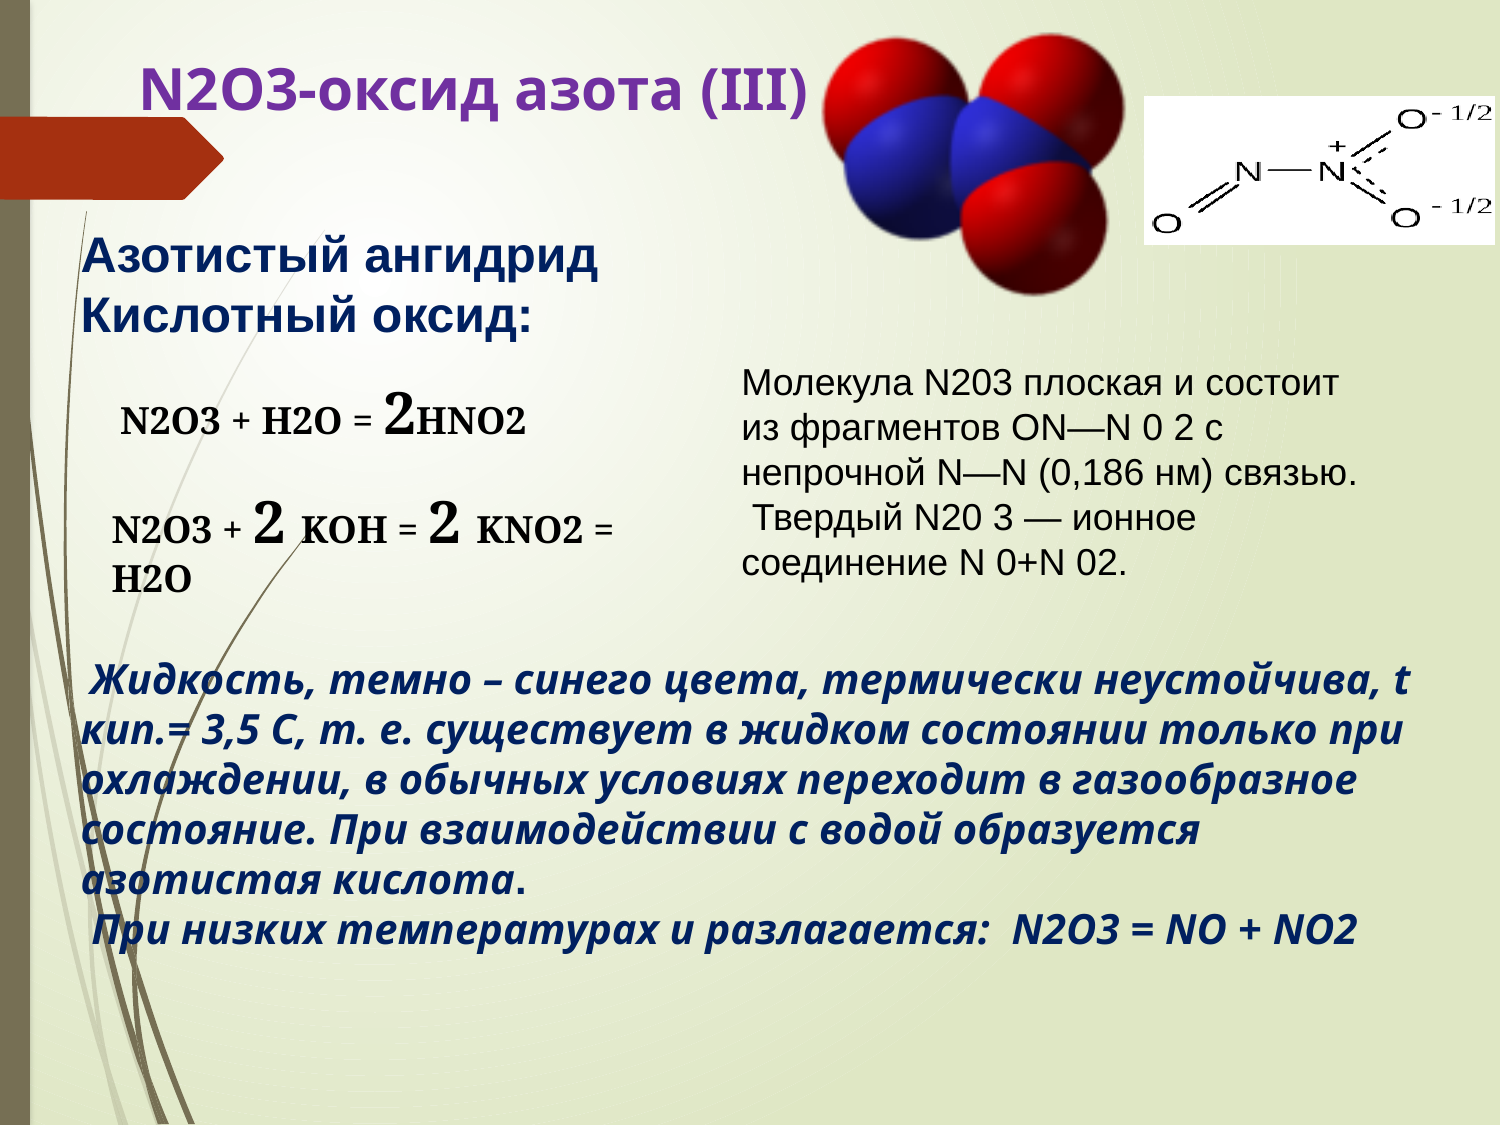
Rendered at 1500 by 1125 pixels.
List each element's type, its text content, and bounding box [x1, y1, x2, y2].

text_box Молекула N203 плоская и состоит из фрагментов ON—N 0 2 с непрочной N—N (0,186 нм) связью. Твердый N20 3 — ионное соединение N 0+N 02. [726, 350, 1394, 591]
text_box N2O3 + H2O = 2HNO2 [105, 368, 726, 454]
text_box Азотистый ангидрид Кислотный оксид: [65, 214, 687, 350]
text_box Жидкость, темно – синего цвета, термически неустойчива, t кип.= 3,5 С, т. е. существует в жидком состоянии только при охлаждении, в обычных условиях переходит в газообразное состояние. При взаимодействии с водой образуется азотистая кислота. При низких температурах и разлагается: N2O3 = NO + NO2 [65, 645, 1437, 961]
text_box N2O3 + 2 KOH = 2 KNO2 = H2O [96, 477, 707, 608]
text_box N2O3-оксид азота (III) [123, 45, 804, 130]
picture [808, 20, 1141, 311]
picture [1144, 96, 1495, 245]
